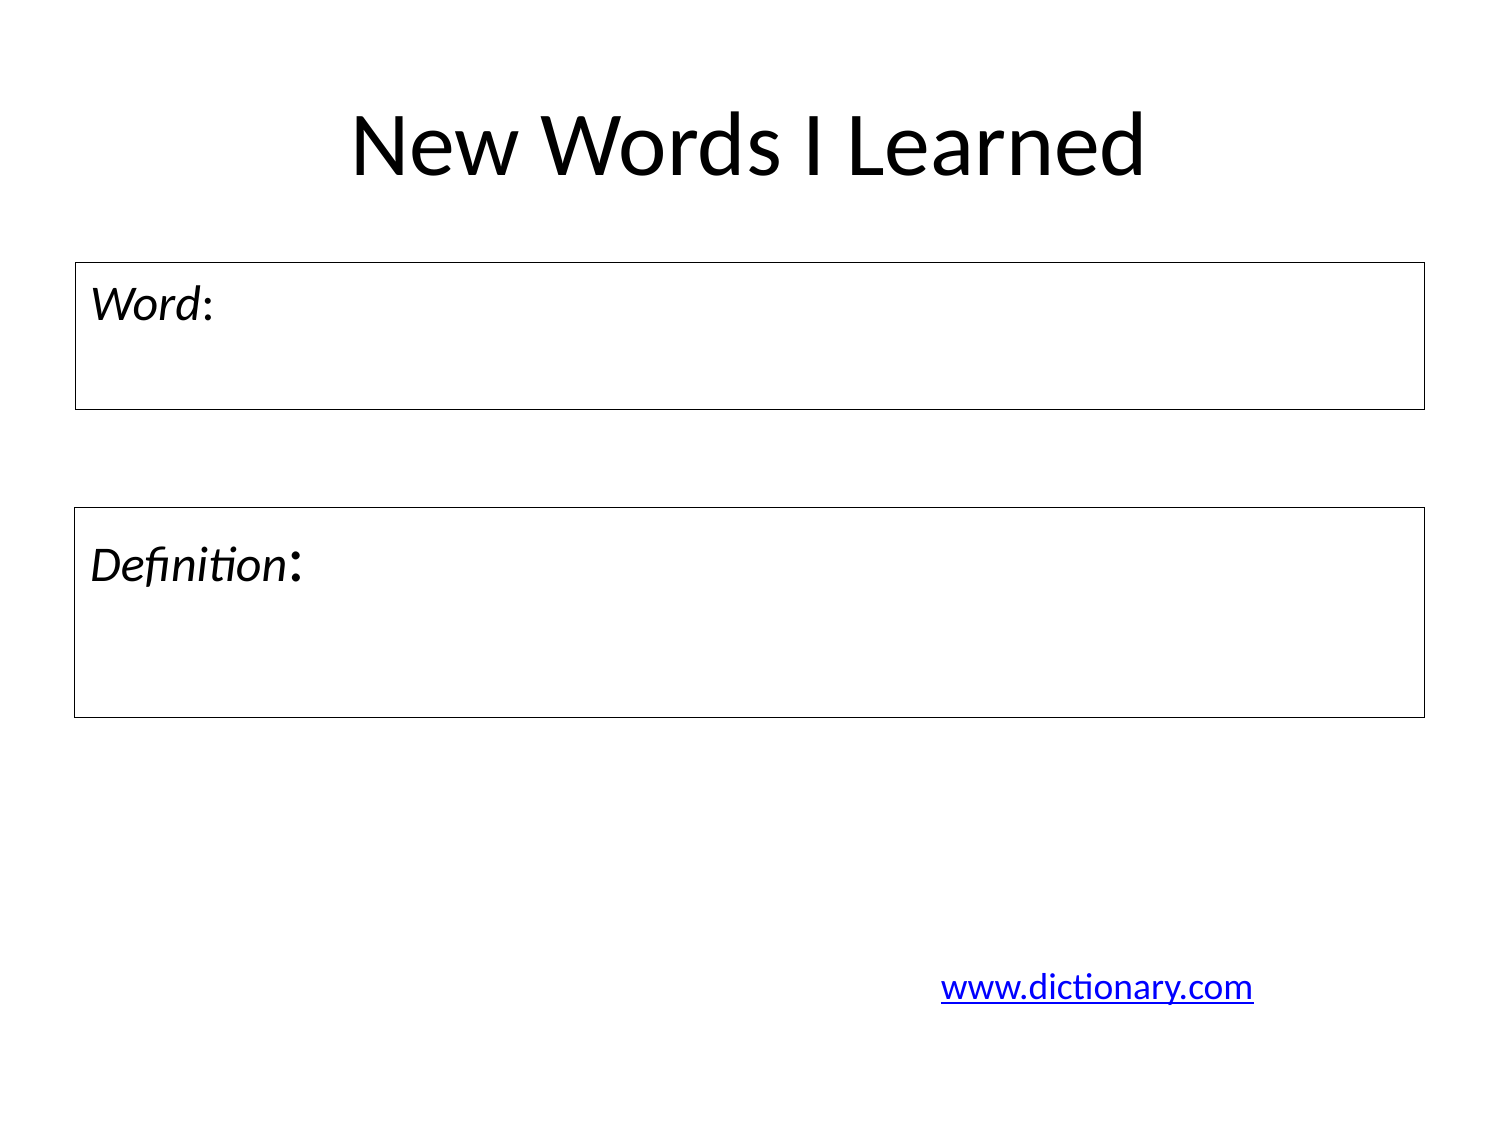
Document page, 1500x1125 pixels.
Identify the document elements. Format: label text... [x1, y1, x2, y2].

text_box www.dictionary.com [926, 954, 1368, 1060]
title New Words I Learned [75, 45, 1425, 233]
text_box Definition: [74, 507, 1425, 718]
list Word: [75, 262, 1425, 410]
